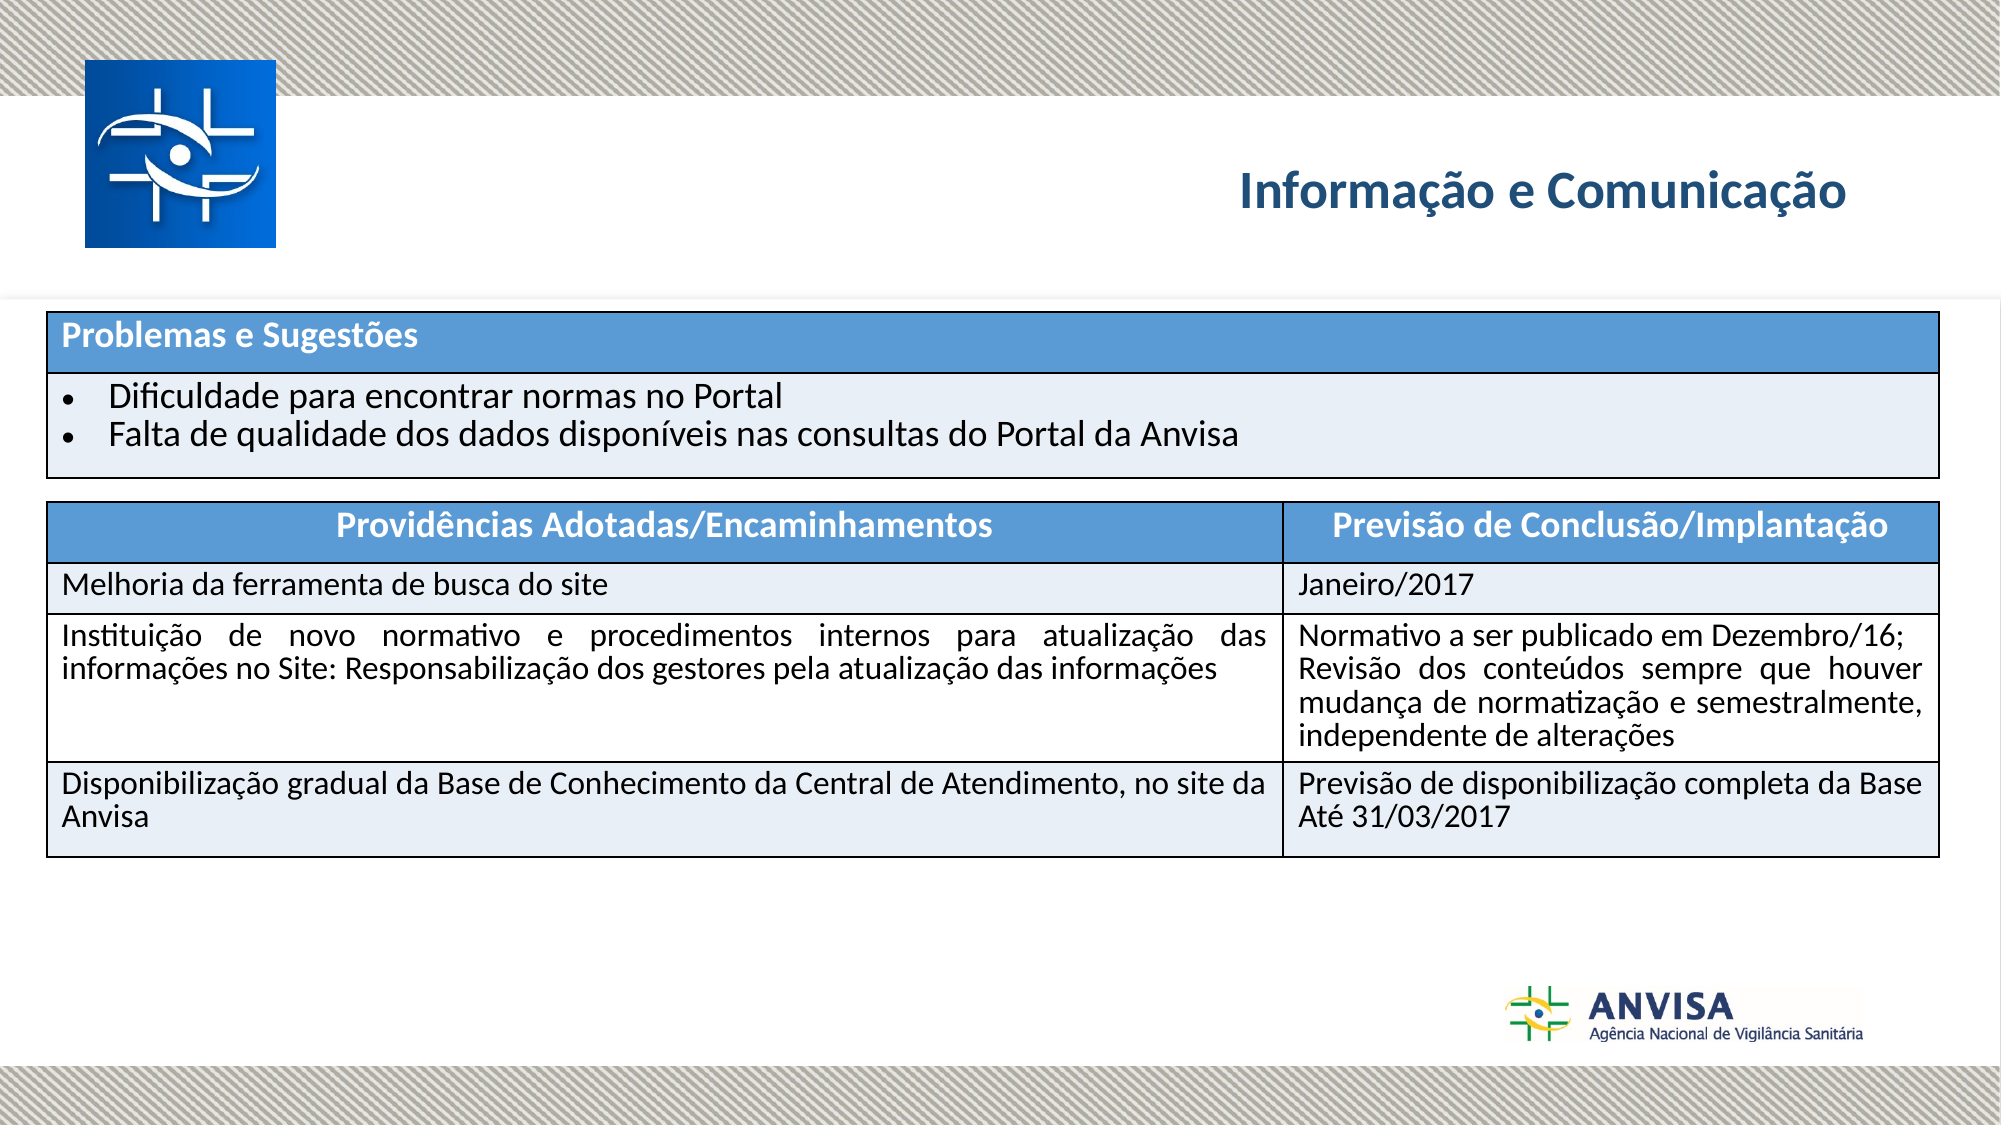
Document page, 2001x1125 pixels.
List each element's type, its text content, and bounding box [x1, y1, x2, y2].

table_header Problemas e Sugestões [48, 313, 1938, 372]
table_cell Normativo a ser publicado em Dezembro/16; Revisão dos conteúdos sempre que houver mudança de normatização e semestralmente, independente de alterações [1284, 615, 1938, 761]
picture [0, 0, 2000, 248]
table_cell Disponibilização gradual da Base de Conhecimento da Central de Atendimento, no site da Anvisa [48, 763, 1282, 856]
title Informação e Comunicação [137, 95, 1863, 294]
picture [1505, 986, 1863, 1042]
picture [0, 1066, 2000, 1125]
table_cell Melhoria da ferramenta de busca do site [48, 564, 1282, 613]
table_header Previsão de Conclusão/Implantação [1284, 503, 1938, 562]
table_cell Previsão de disponibilização completa da Base Até 31/03/2017 [1284, 763, 1938, 856]
table_cell Instituição de novo normativo e procedimentos internos para atualização das informações no Site: Responsabilização dos gestores pela atualização das informações [48, 615, 1282, 761]
table_cell Janeiro/2017 [1284, 564, 1938, 613]
table_cell Dificuldade para encontrar normas no Portal Falta de qualidade dos dados disponíveis nas consultas do Portal da Anvisa [48, 374, 1938, 477]
table_header Providências Adotadas/Encaminhamentos [48, 503, 1282, 562]
